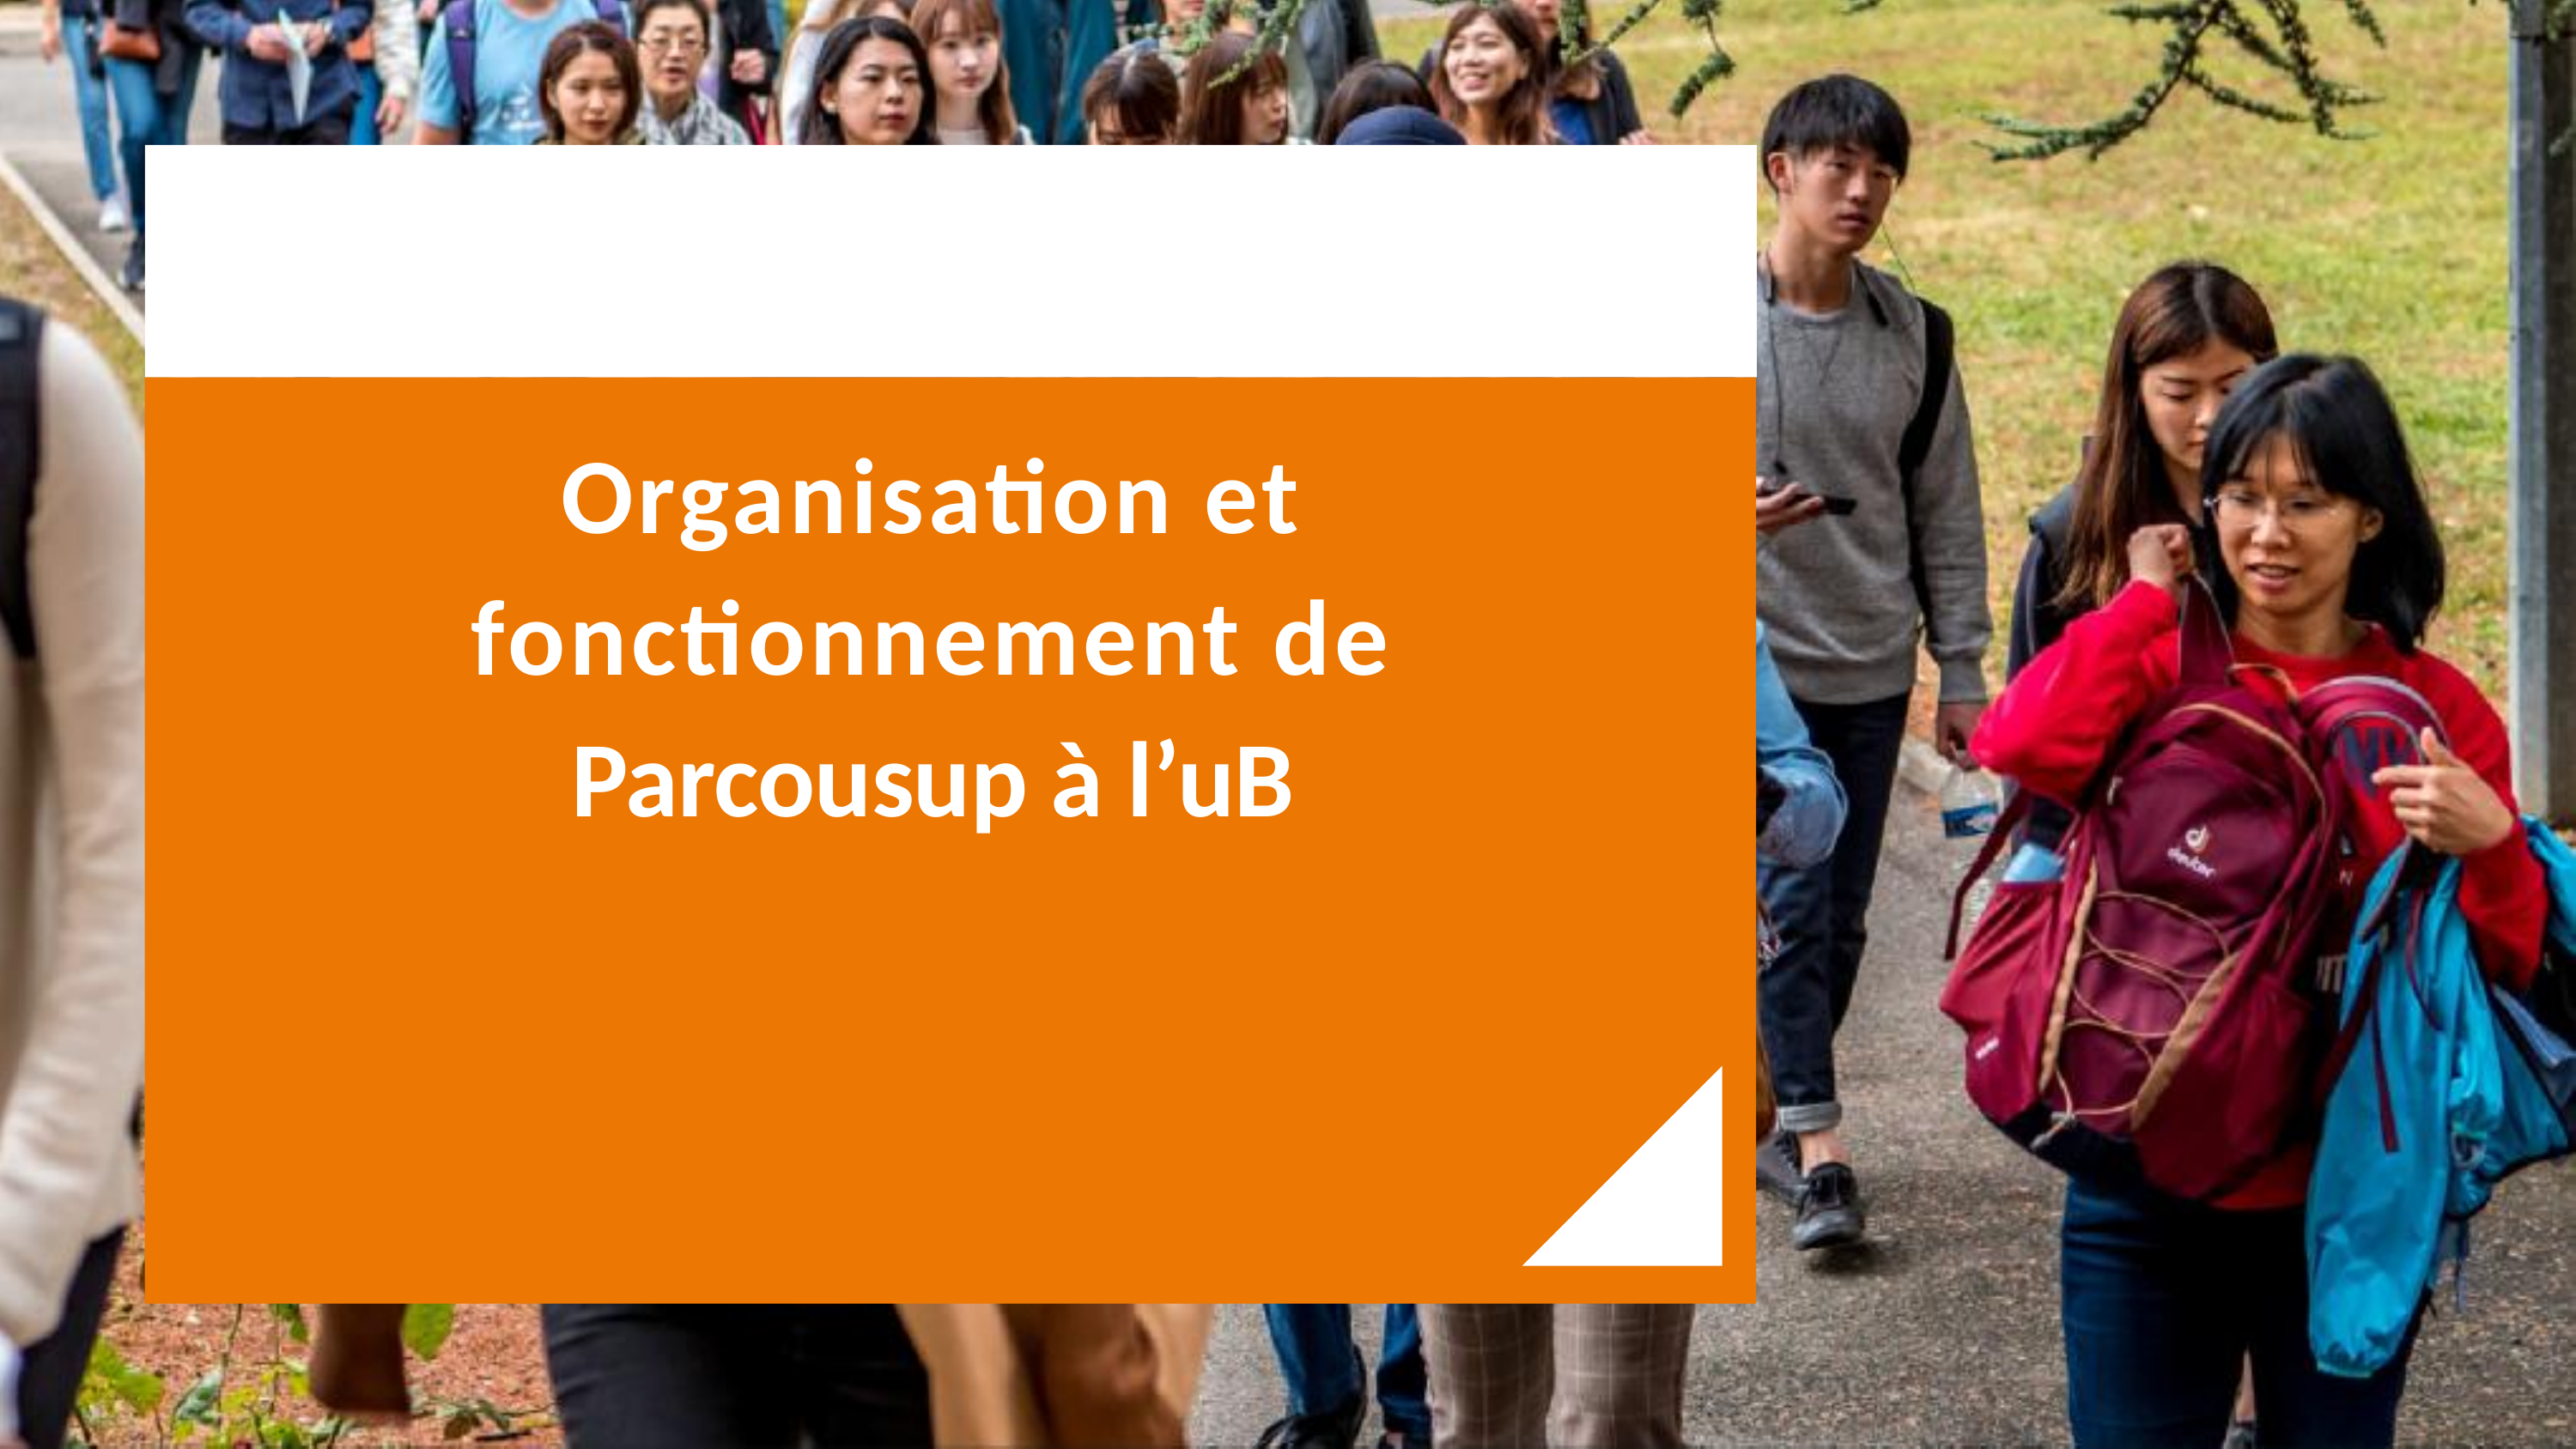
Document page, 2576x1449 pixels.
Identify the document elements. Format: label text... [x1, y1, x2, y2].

text_box [1522, 1065, 1722, 1266]
text_box [144, 378, 1757, 1304]
title Organisation et fonctionnement de Parcousup à l’uB [242, 410, 1622, 839]
text_box [0, 0, 2576, 1449]
text_box [144, 144, 1757, 378]
